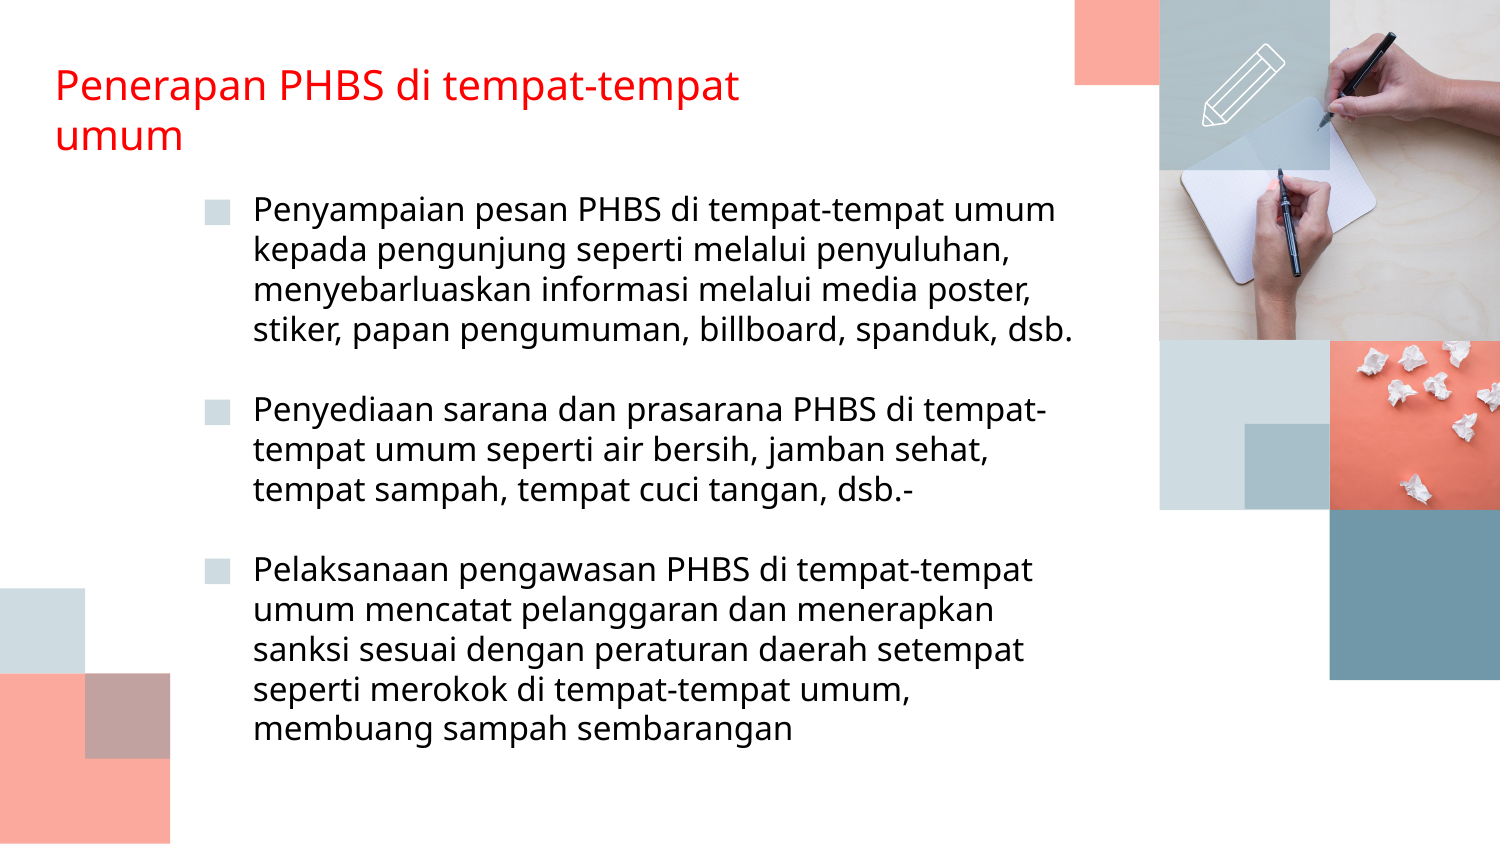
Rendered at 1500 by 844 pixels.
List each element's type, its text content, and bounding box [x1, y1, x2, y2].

picture [1159, 0, 1500, 509]
title Penerapan PHBS di tempat-tempat umum [39, 71, 851, 174]
list Penyampaian pesan PHBS di tempat-tempat umum kepada pengunjung seperti melalui penyuluhan, menyebarluaskan informasi melalui media poster, stiker, papan pengumuman, billboard, spanduk, dsb. Penyediaan sarana dan prasarana PHBS di tempat-tempat umum seperti air bersih, jamban sehat, tempat sampah, tempat cuci tangan, dsb.- Pelaksanaan pengawasan PHBS di tempat-tempat umum mencatat pelanggaran dan menerapkan sanksi sesuai dengan peraturan daerah setempat seperti merokok di tempat-tempat umum, membuang sampah sembarangan [186, 173, 1108, 799]
